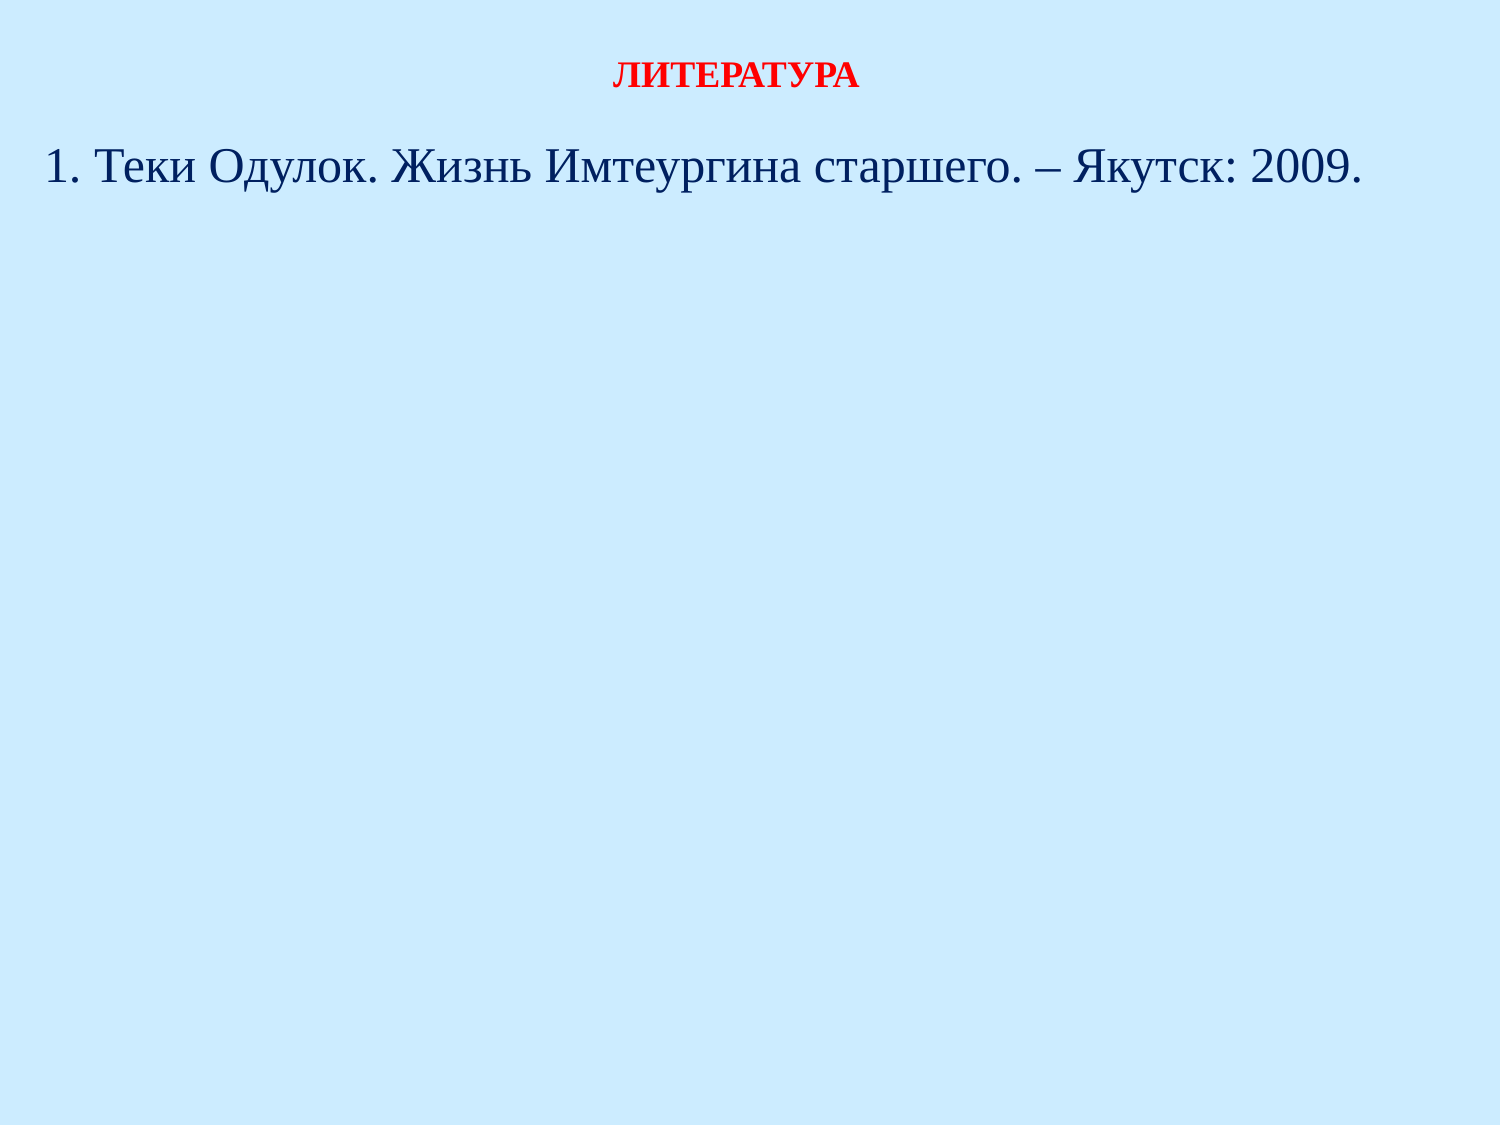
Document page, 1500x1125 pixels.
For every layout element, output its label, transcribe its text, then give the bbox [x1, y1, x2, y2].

text_box ЛИТЕРАТУРА [588, 42, 875, 103]
text_box 1. Теки Одулок. Жизнь Имтеургина старшего. – Якутск: 2009. [29, 125, 1483, 201]
